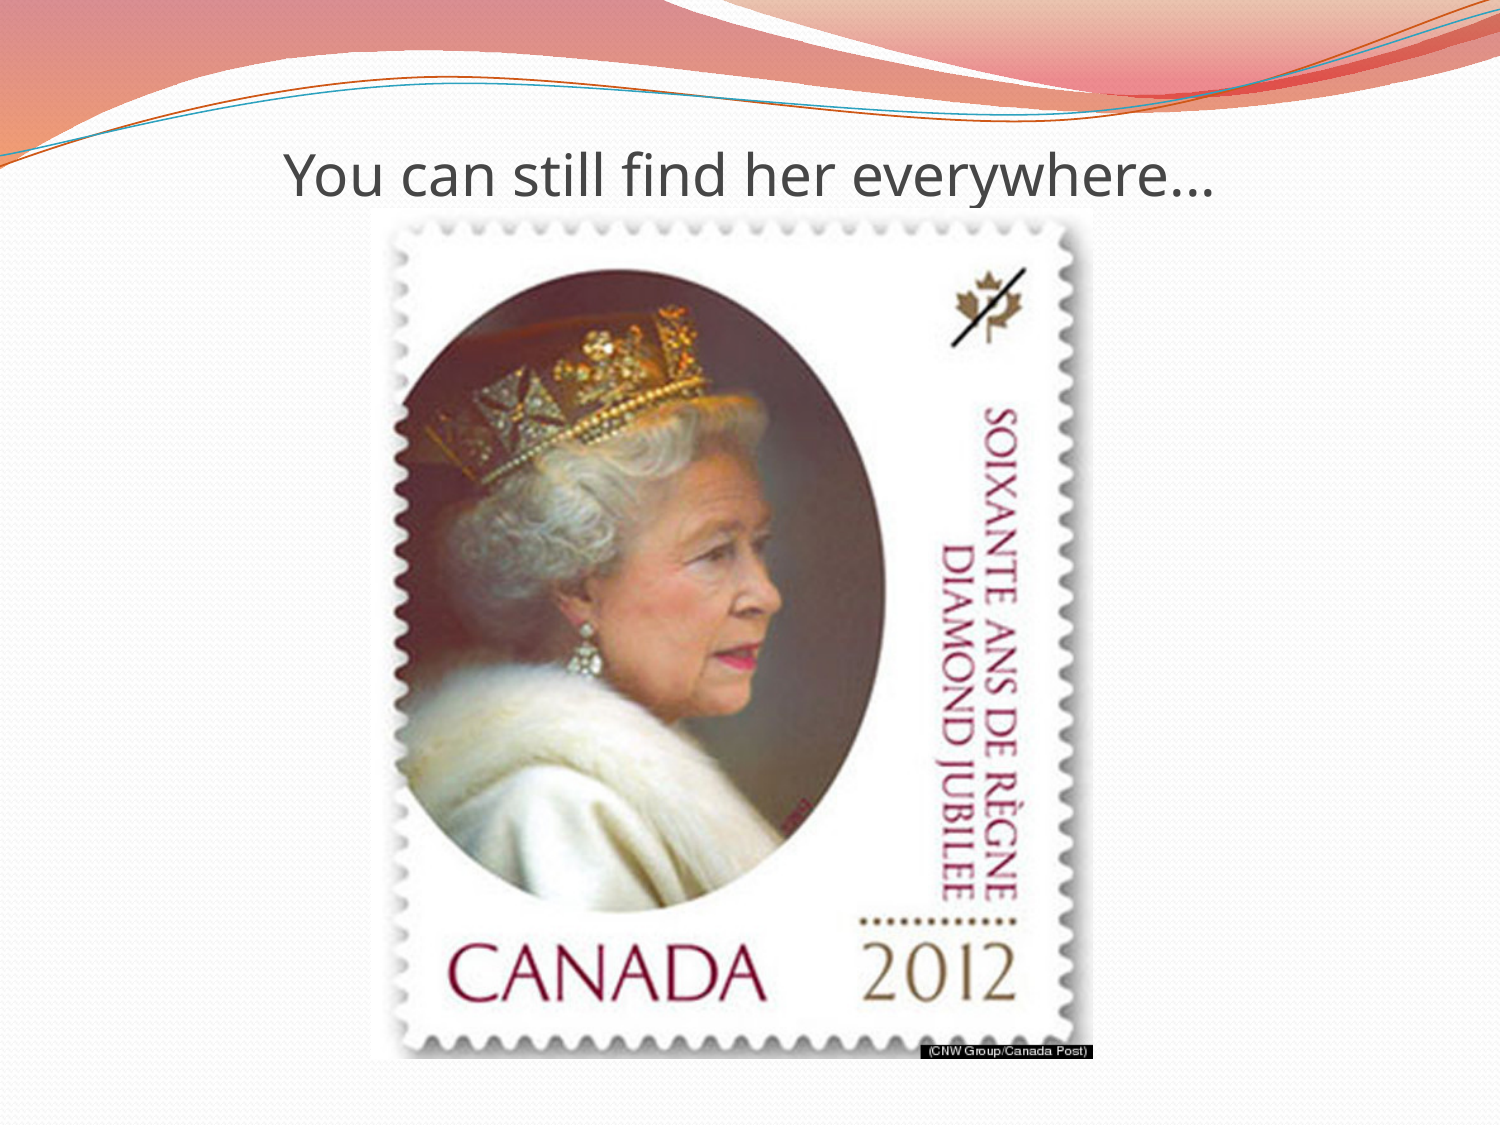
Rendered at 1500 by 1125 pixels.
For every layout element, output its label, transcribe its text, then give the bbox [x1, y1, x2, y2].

title You can still find her everywhere... [75, 115, 1425, 209]
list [371, 207, 1093, 1060]
